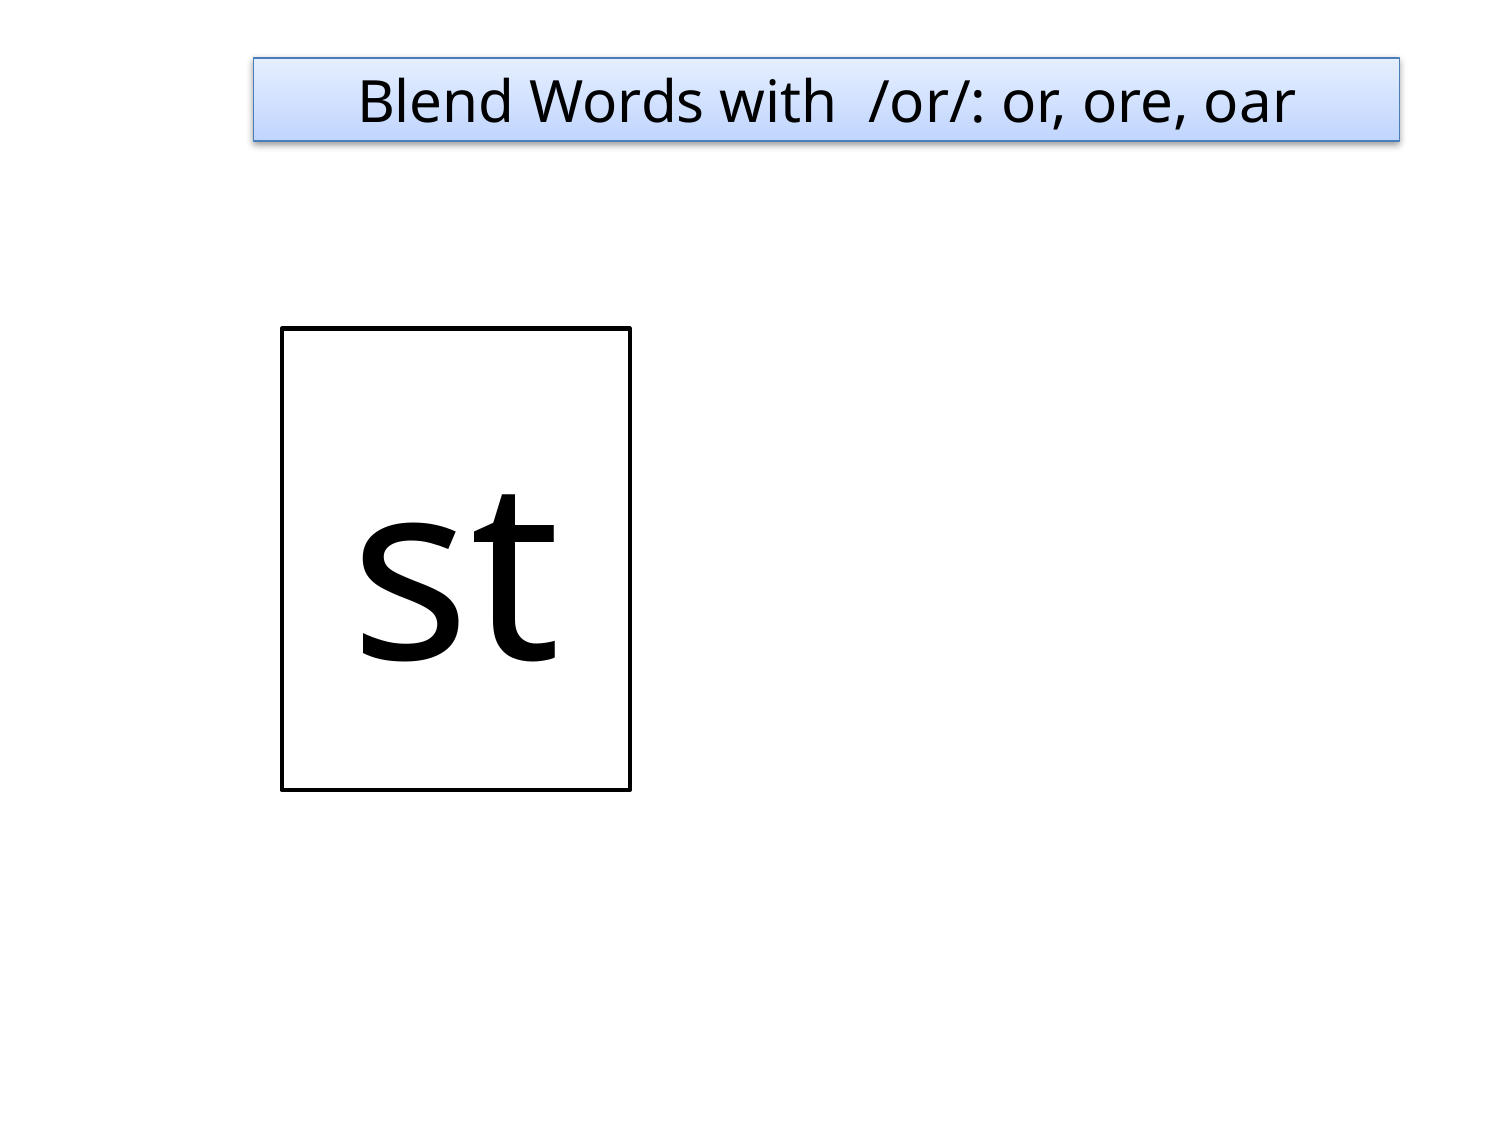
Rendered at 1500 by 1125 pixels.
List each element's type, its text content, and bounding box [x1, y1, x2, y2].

text_box st [280, 326, 632, 792]
text_box Blend Words with /or/: or, ore, oar [253, 57, 1400, 142]
